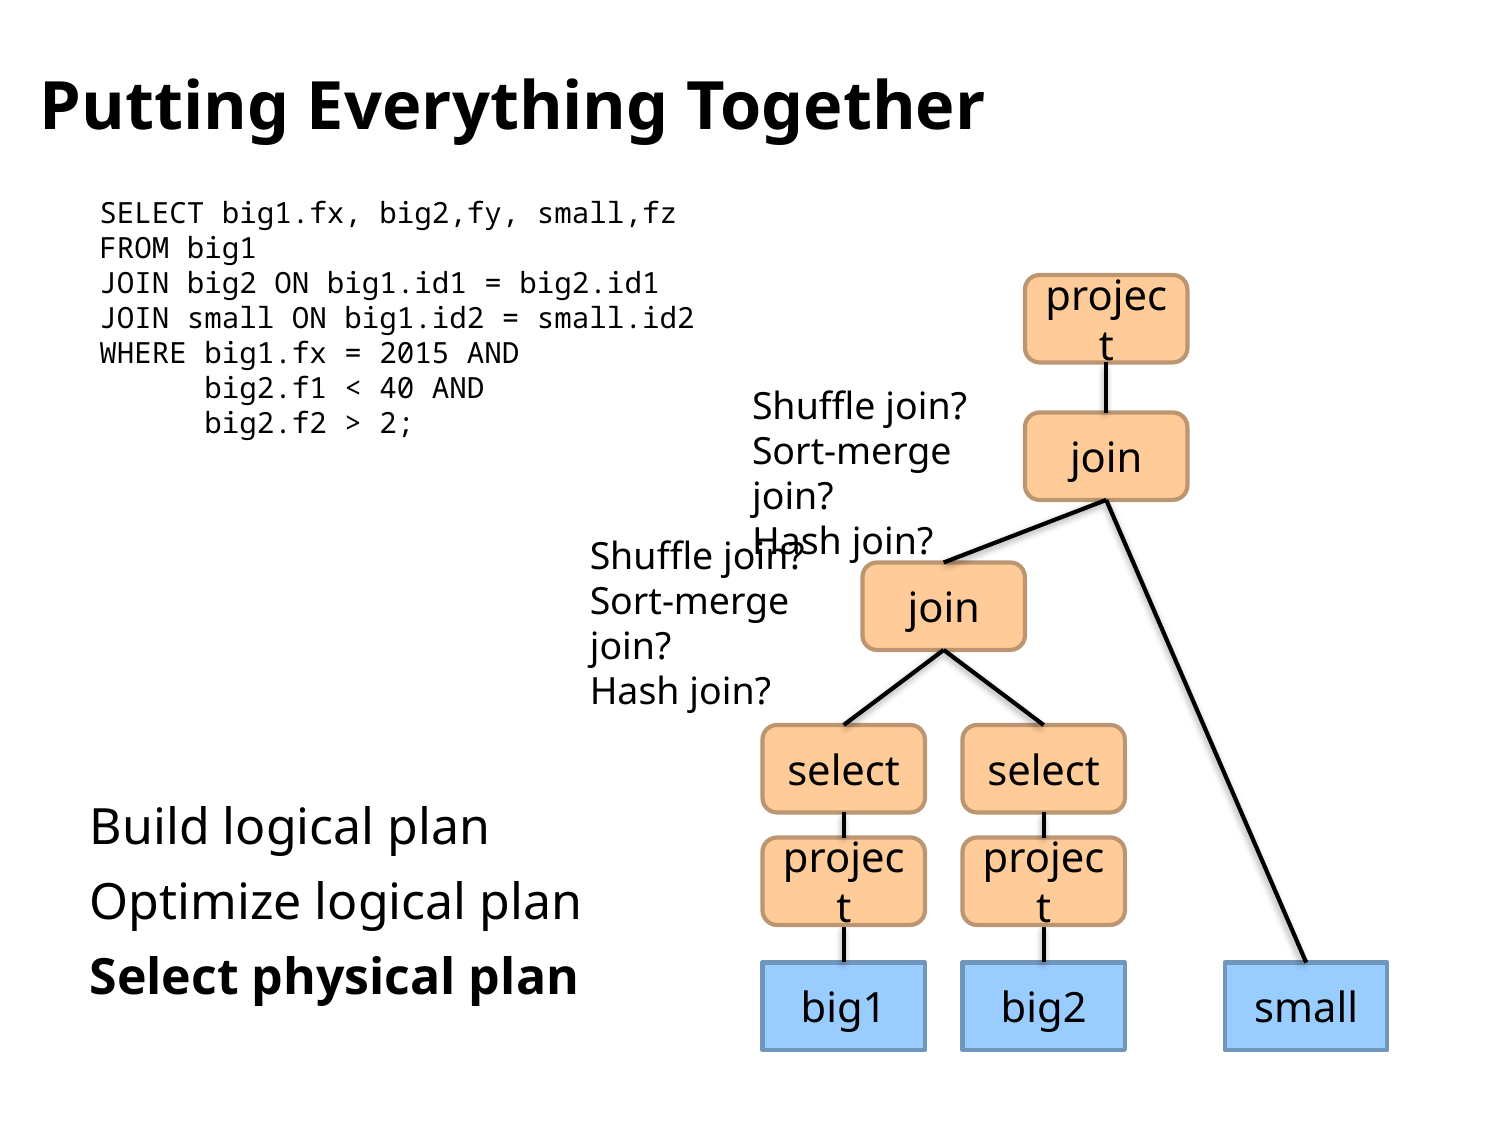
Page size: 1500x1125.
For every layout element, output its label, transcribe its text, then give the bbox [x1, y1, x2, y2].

text_box Optimize logical plan [74, 861, 613, 936]
text_box big2 [960, 960, 1127, 1052]
text_box Shuffle join? Sort-merge join? Hash join? [737, 374, 1025, 570]
text_box Select physical plan [74, 936, 613, 1012]
text_box join [1025, 410, 1190, 498]
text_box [943, 649, 1044, 726]
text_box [843, 649, 942, 726]
text_box project [960, 835, 1100, 928]
text_box Build logical plan [75, 787, 563, 861]
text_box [1106, 499, 1307, 963]
text_box big1 [760, 960, 927, 1052]
text_box project [1022, 272, 1190, 365]
text_box project [760, 835, 928, 928]
text_box SELECT big1.fx, big2,fy, small,fz FROM big1 JOIN big2 ON big1.id1 = big2.id1 JOIN small ON big1.id2 = small.id2 WHERE big1.fx = 2015 AND big2.f1 < 40 AND big2.f2 > 2; [84, 187, 710, 447]
title Putting Everything Together [24, 18, 1451, 188]
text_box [943, 499, 1104, 563]
text_box select [760, 722, 928, 815]
text_box join [863, 570, 1028, 648]
text_box small [1223, 960, 1389, 1052]
text_box select [960, 722, 1100, 815]
text_box Shuffle join? Sort-merge join? Hash join? [574, 524, 863, 720]
